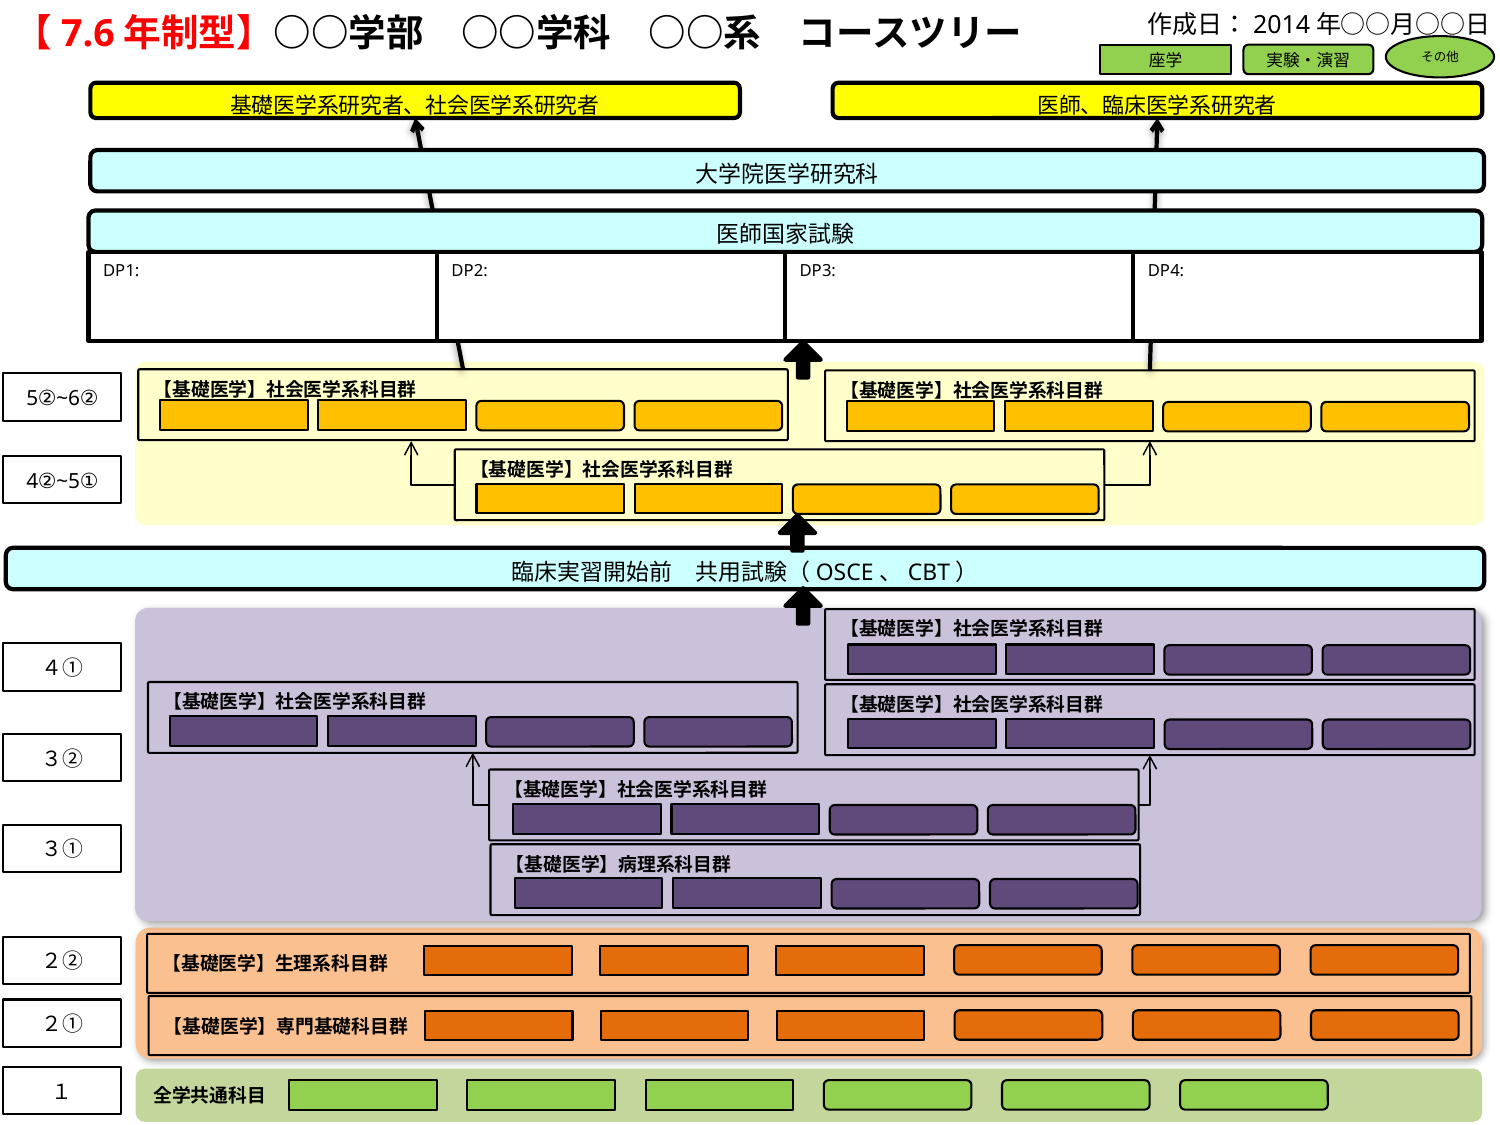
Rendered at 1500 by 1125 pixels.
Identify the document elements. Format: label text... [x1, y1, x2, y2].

text_box [783, 586, 823, 626]
text_box 【基礎医学】社会医学系科目群 [822, 606, 1477, 682]
text_box [423, 1009, 575, 1042]
text_box [474, 398, 627, 433]
text_box DP1: [86, 250, 409, 343]
text_box [1130, 943, 1283, 977]
text_box [484, 714, 636, 749]
text_box 基礎医学系研究者、社会医学系研究者 [88, 80, 743, 121]
text_box [1161, 399, 1313, 434]
text_box [829, 876, 982, 911]
text_box [1178, 1078, 1330, 1112]
text_box ２② [1, 935, 123, 986]
text_box [158, 398, 310, 432]
text_box [952, 1008, 1105, 1042]
text_box 臨床実習開始前 共用試験（OSCE、CBT） [3, 545, 1487, 592]
text_box [1004, 717, 1156, 750]
text_box [642, 714, 795, 749]
text_box DP4: [1131, 254, 1144, 343]
text_box 医師、臨床医学系研究者 [830, 80, 1485, 121]
text_box 医師国家試験 [1162, 208, 1485, 254]
text_box [599, 1009, 751, 1042]
text_box [326, 714, 478, 748]
text_box [948, 482, 1101, 517]
text_box [1320, 643, 1473, 677]
text_box [1130, 1008, 1283, 1042]
text_box [598, 944, 750, 977]
text_box [783, 343, 823, 380]
text_box 【基礎医学】社会医学系科目群 [486, 767, 1141, 843]
text_box １ [1, 1065, 123, 1116]
text_box 【基礎医学】社会医学系科目群 [136, 367, 790, 443]
text_box その他 [1383, 33, 1497, 80]
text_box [410, 440, 455, 486]
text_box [1104, 440, 1151, 486]
text_box DP2: [468, 254, 783, 343]
text_box [644, 1078, 795, 1112]
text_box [1138, 754, 1151, 806]
text_box [1162, 643, 1315, 677]
text_box [316, 398, 468, 432]
text_box 大学院医学研究科 [468, 147, 1144, 194]
text_box 全学共通科目 [133, 1067, 1485, 1124]
text_box [133, 605, 1484, 924]
text_box 座学 [1098, 61, 1233, 76]
text_box [1308, 1008, 1461, 1042]
text_box 【基礎医学】生理系科目群 [145, 931, 1473, 995]
text_box [669, 802, 821, 836]
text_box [472, 752, 490, 806]
text_box [827, 802, 980, 837]
text_box 4②~5① [1, 454, 123, 505]
text_box [511, 802, 663, 836]
text_box [1319, 399, 1472, 434]
text_box [465, 1078, 617, 1112]
text_box [671, 876, 823, 910]
text_box ２① [1, 997, 123, 1049]
text_box 【基礎医学】社会医学系科目群 [452, 447, 1107, 523]
text_box [1308, 943, 1461, 977]
text_box [999, 1078, 1152, 1112]
text_box 【基礎医学】専門基礎科目群 [146, 994, 1474, 1058]
text_box 医師国家試験 [86, 208, 409, 254]
text_box [845, 399, 997, 433]
text_box 大学院医学研究科 [1162, 147, 1487, 194]
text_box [414, 117, 464, 370]
text_box [168, 714, 320, 748]
text_box 【基礎医学】社会医学系科目群 [822, 368, 1477, 444]
text_box [774, 944, 926, 977]
text_box 医師国家試験 [468, 208, 1144, 254]
text_box [133, 928, 1485, 1061]
text_box [513, 876, 665, 910]
text_box 5②~6② [1, 371, 123, 423]
text_box [777, 513, 818, 553]
text_box 【基礎医学】病理系科目群 [488, 842, 1143, 918]
text_box [1004, 642, 1156, 676]
text_box [632, 398, 785, 433]
text_box [821, 1078, 974, 1112]
text_box [775, 1009, 926, 1042]
text_box [1162, 717, 1315, 752]
text_box [846, 717, 998, 750]
text_box [810, 359, 1487, 528]
text_box [1003, 399, 1155, 433]
text_box 【基礎医学】社会医学系科目群 [822, 682, 1477, 758]
text_box [474, 482, 626, 515]
text_box [133, 359, 785, 528]
text_box ４① [1, 641, 123, 693]
text_box 大学院医学研究科 [88, 147, 409, 194]
text_box 実験・演習 [1241, 42, 1376, 77]
text_box [422, 944, 574, 977]
text_box [1320, 717, 1473, 752]
text_box 【7.6年制型】○○学部 ○○学科 ○○系 コースツリー [0, 1, 1258, 61]
text_box ３① [1, 823, 123, 874]
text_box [1149, 117, 1158, 371]
text_box [952, 943, 1104, 977]
text_box [633, 482, 784, 515]
text_box DP3: [783, 254, 1131, 343]
text_box ３② [1, 732, 123, 783]
text_box [287, 1078, 439, 1112]
text_box [459, 359, 1143, 447]
text_box DP4: [1162, 250, 1484, 343]
text_box [846, 642, 998, 676]
text_box [987, 876, 1140, 911]
text_box 【基礎医学】社会医学系科目群 [145, 679, 800, 755]
text_box 作成日：2014年○○月○○日 [1258, 1, 1500, 46]
text_box [790, 482, 943, 517]
text_box [985, 802, 1138, 837]
